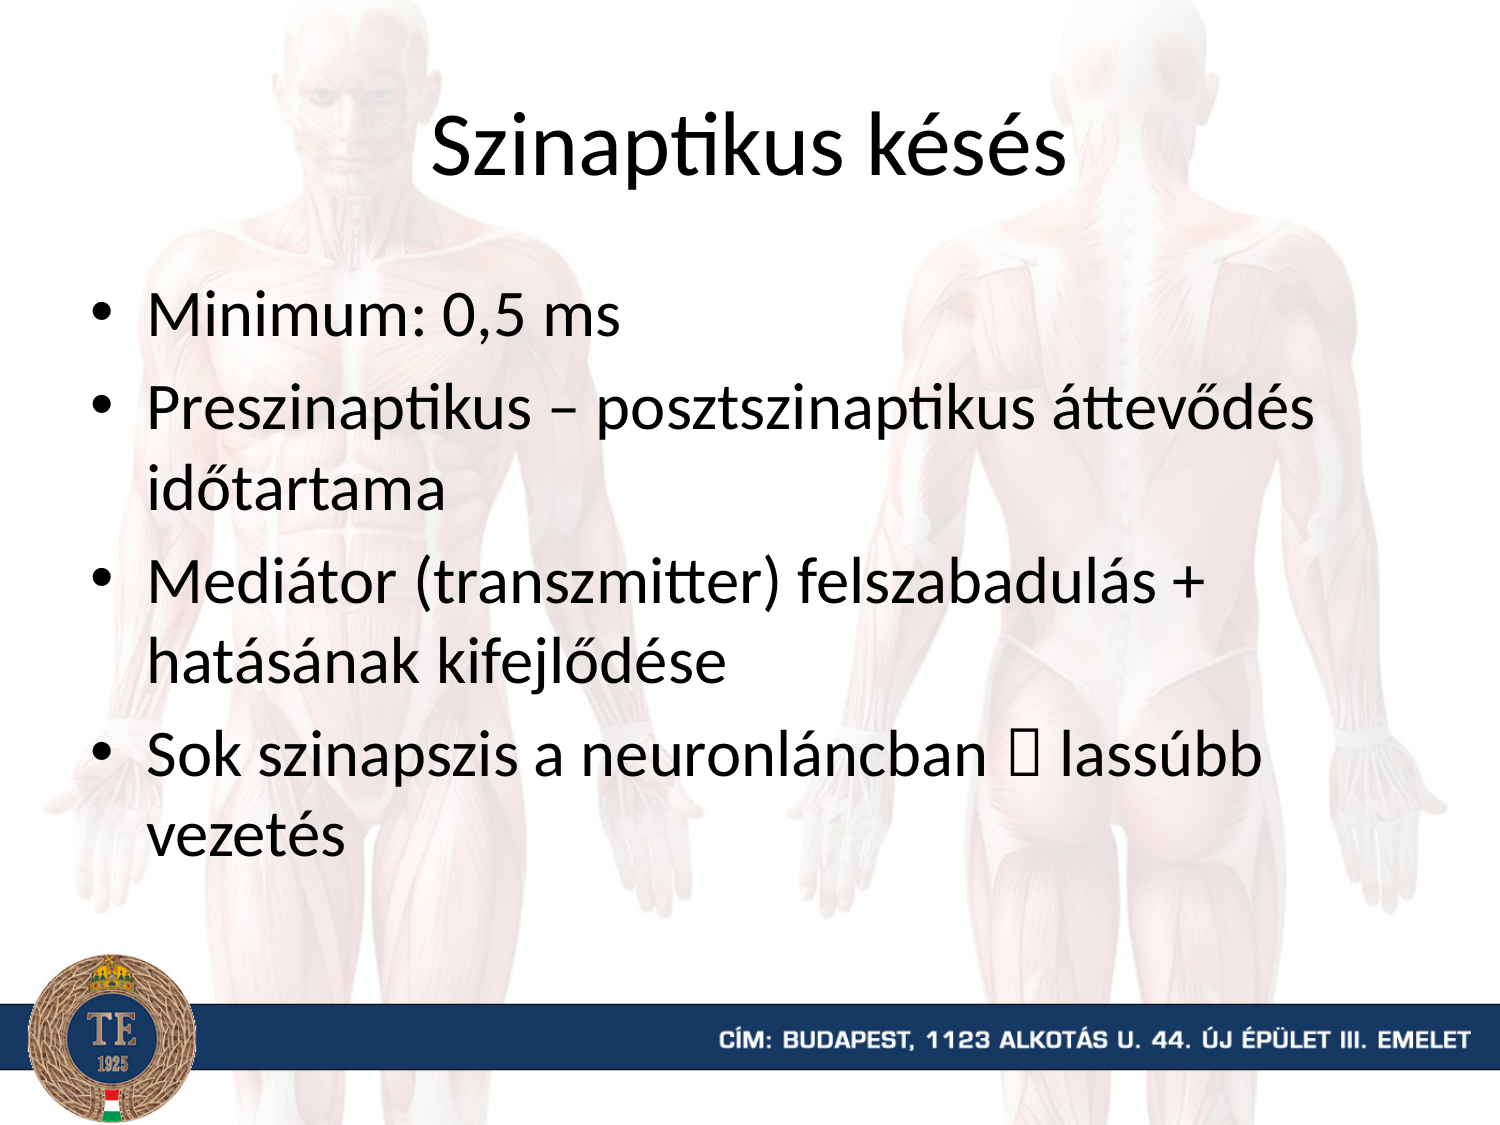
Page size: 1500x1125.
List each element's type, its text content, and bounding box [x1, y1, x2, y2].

picture [0, 0, 1500, 1125]
title Szinaptikus késés [75, 45, 1425, 233]
list Minimum: 0,5 ms Preszinaptikus – posztszinaptikus áttevődés időtartama Mediátor (transzmitter) felszabadulás + hatásának kifejlődése Sok szinapszis a neuronláncban  lassúbb vezetés [75, 262, 1425, 1005]
